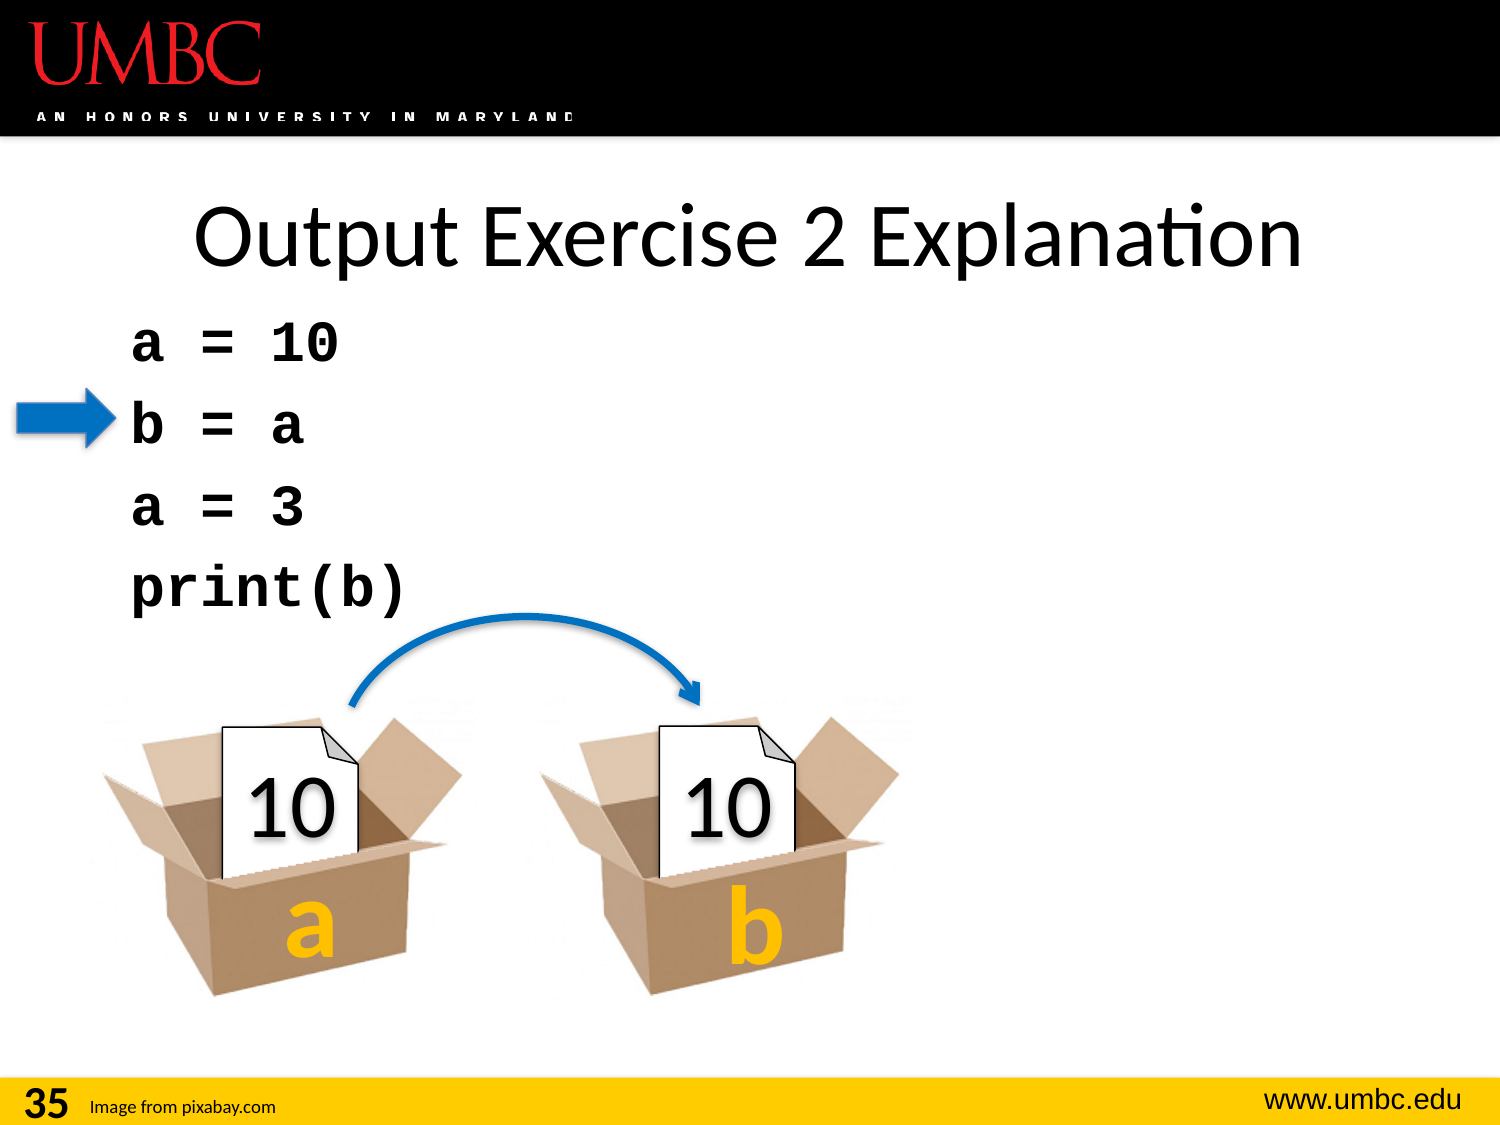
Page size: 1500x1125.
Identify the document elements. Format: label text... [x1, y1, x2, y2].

text_box [354, 614, 701, 748]
picture [525, 697, 914, 1001]
picture [89, 698, 478, 1002]
text_box a = 10 b = a a = 3 print(b) [115, 295, 914, 644]
title Output Exercise 2 Explanation [75, 136, 1425, 324]
text_box [16, 387, 117, 449]
text_box Image from pixabay.com [75, 1087, 765, 1125]
slide_number 35 [0, 1065, 94, 1125]
